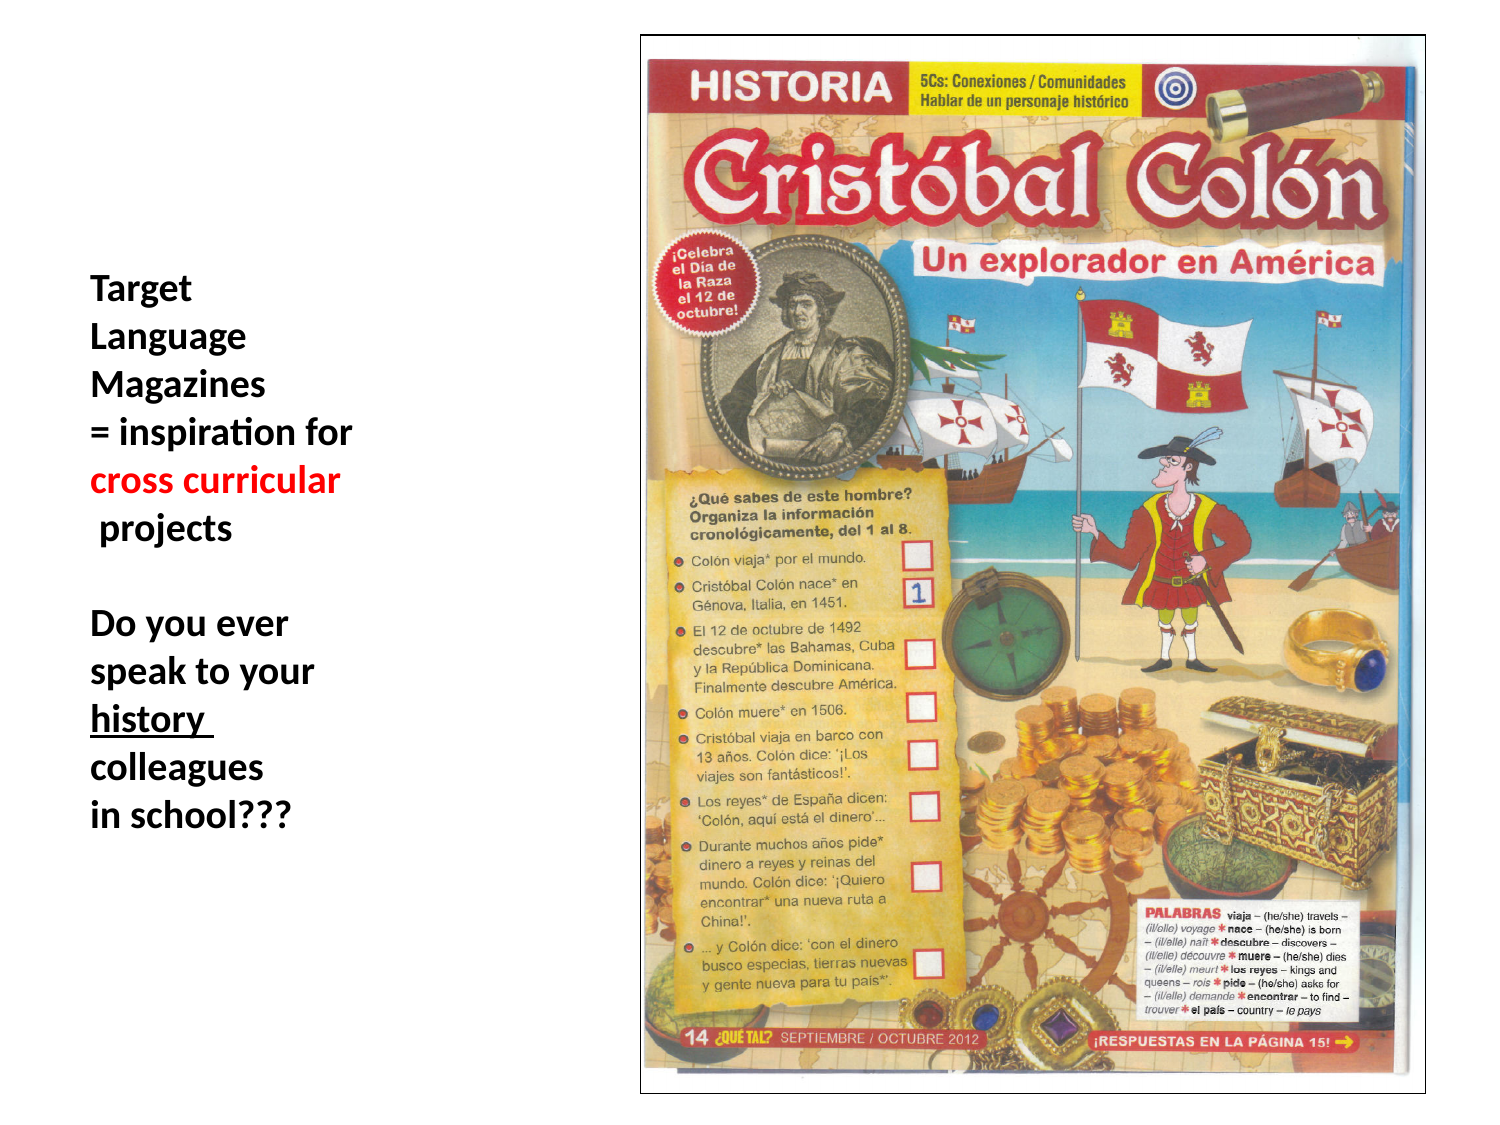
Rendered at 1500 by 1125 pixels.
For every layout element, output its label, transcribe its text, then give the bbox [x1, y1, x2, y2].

title Target Language Magazines = inspiration for cross curricular projects Do you ever speak to your history colleagues in school??? [75, 45, 635, 1005]
picture [640, 35, 1426, 1093]
